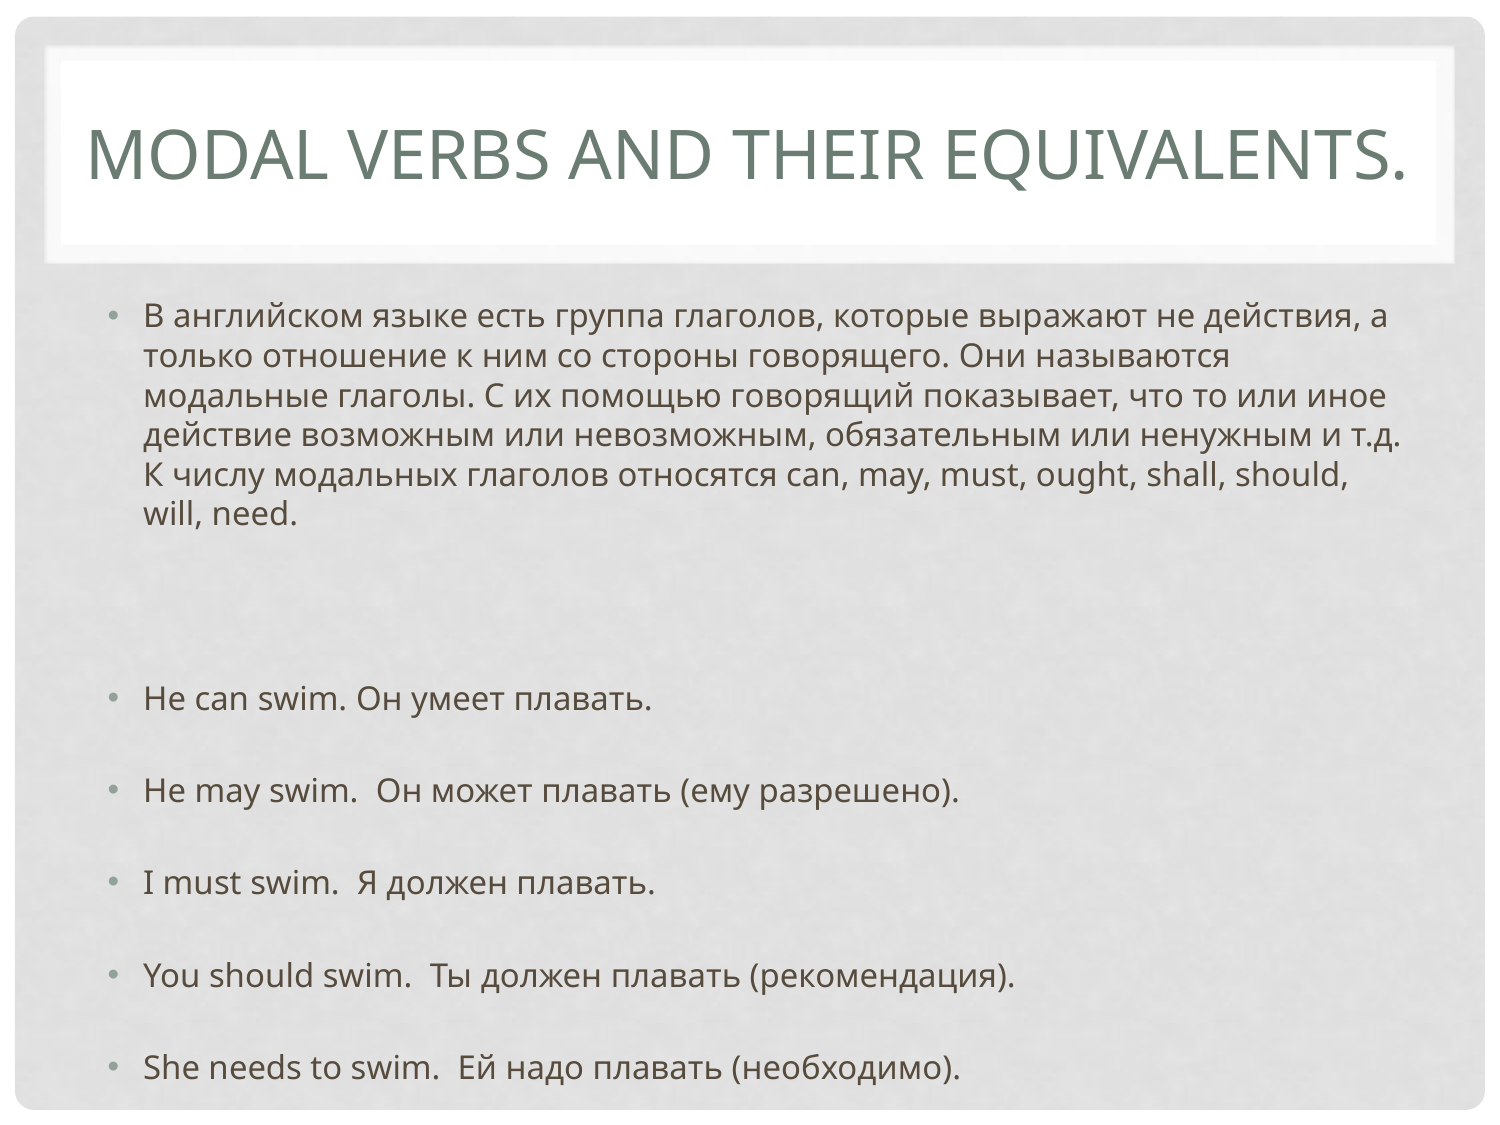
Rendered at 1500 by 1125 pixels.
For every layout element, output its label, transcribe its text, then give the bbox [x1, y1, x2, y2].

title Modal Verbs and their Equivalents. [69, 66, 1425, 238]
list В английском языке есть группа глаголов, которые выражают не действия, а только отношение к ним со стороны говорящего. Они называются модальные глаголы. С их помощью говорящий показывает, что то или иное действие возможным или невозможным, обязательным или ненужным и т.д. К числу модальных глаголов относятся can, may, must, ought, shall, should, will, need. He саn swim. Он умеет плавать. He may swim. Он может плавать (ему разрешено). I must swim. Я должен плавать. You should swim. Ты должен плавать (рекомендация). She needs to swim. Ей надо плавать (необходимо). [75, 287, 1425, 1094]
